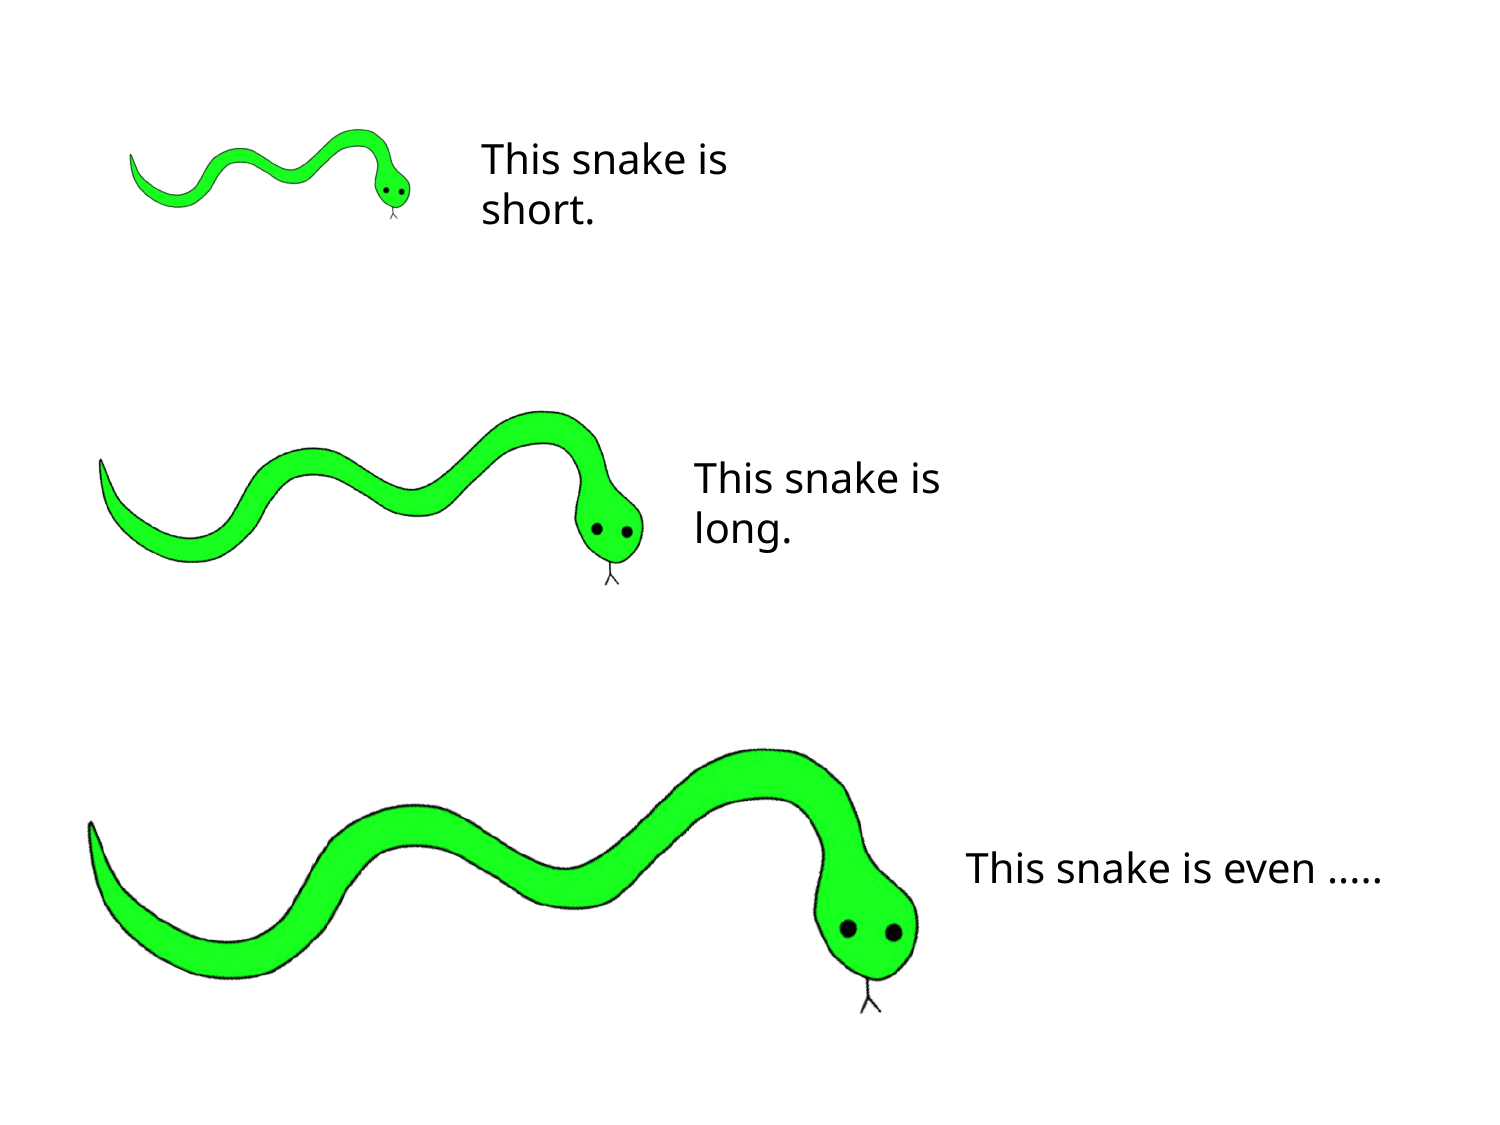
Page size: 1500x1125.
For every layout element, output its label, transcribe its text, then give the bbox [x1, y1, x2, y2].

text_box This snake is short. [466, 125, 833, 241]
text_box This snake is even ..... [963, 834, 1447, 899]
text_box This snake is long. [679, 444, 1046, 560]
picture [2, 31, 1033, 1125]
